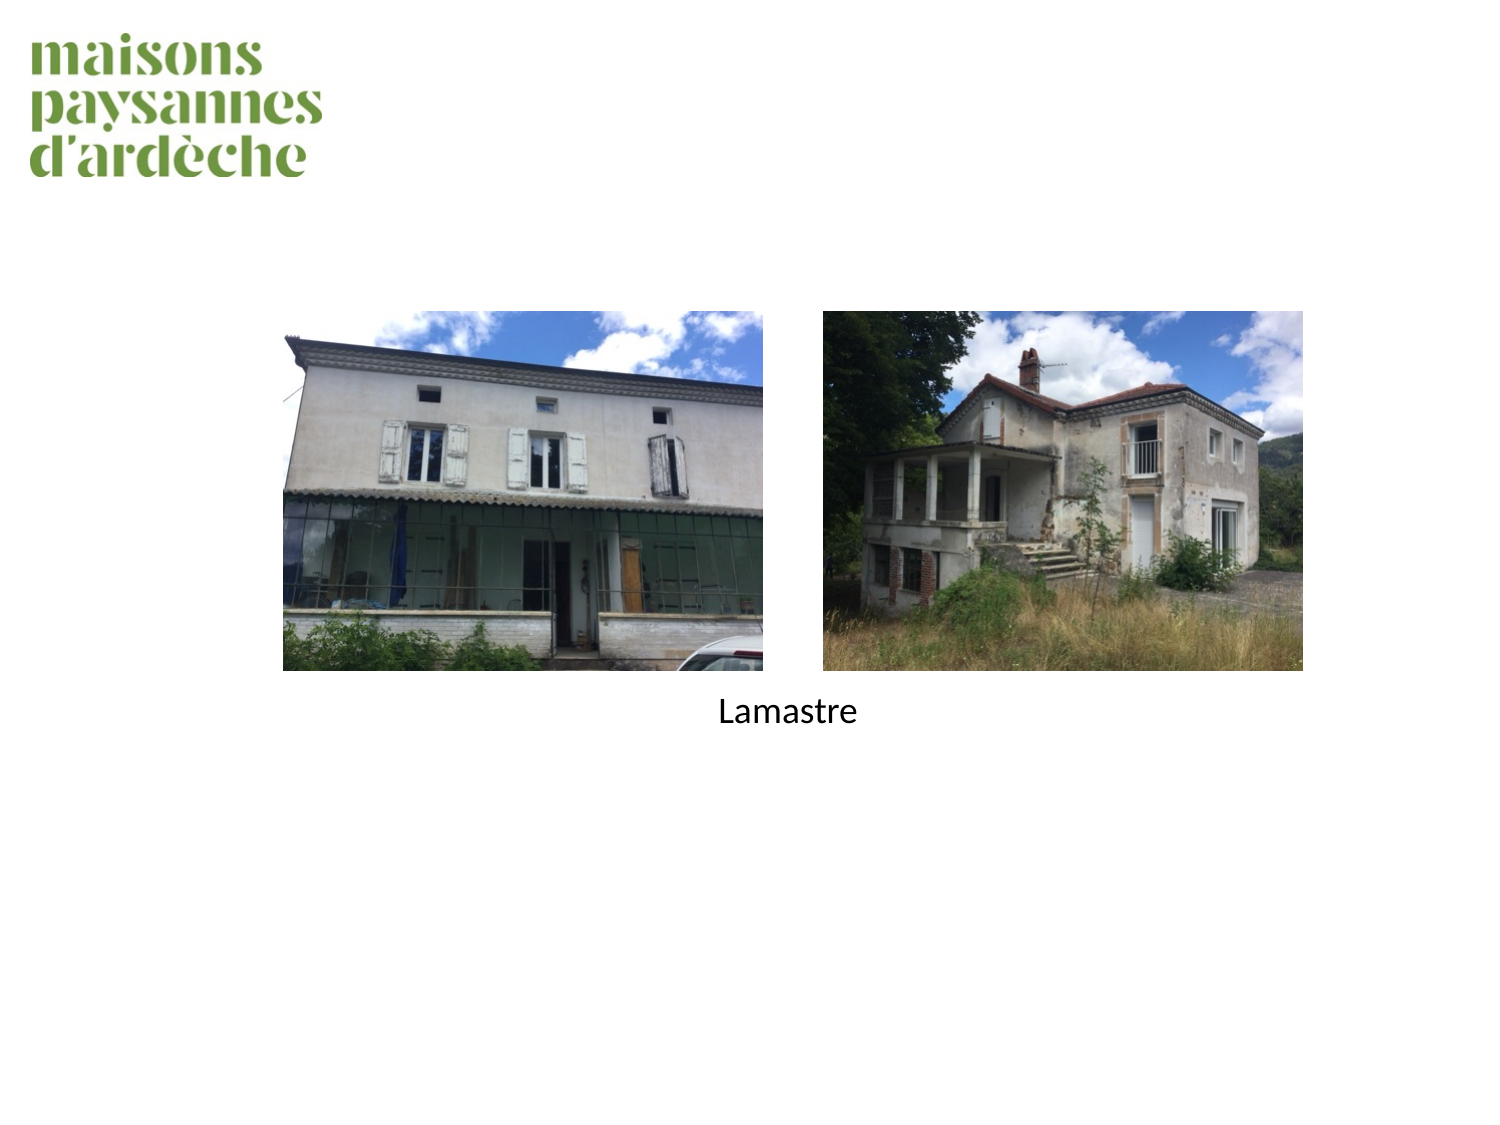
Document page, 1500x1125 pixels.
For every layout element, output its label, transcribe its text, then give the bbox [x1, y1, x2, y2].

text_box Lamastre [703, 678, 1010, 739]
picture [30, 33, 322, 178]
picture [823, 310, 1303, 671]
picture [283, 310, 763, 671]
